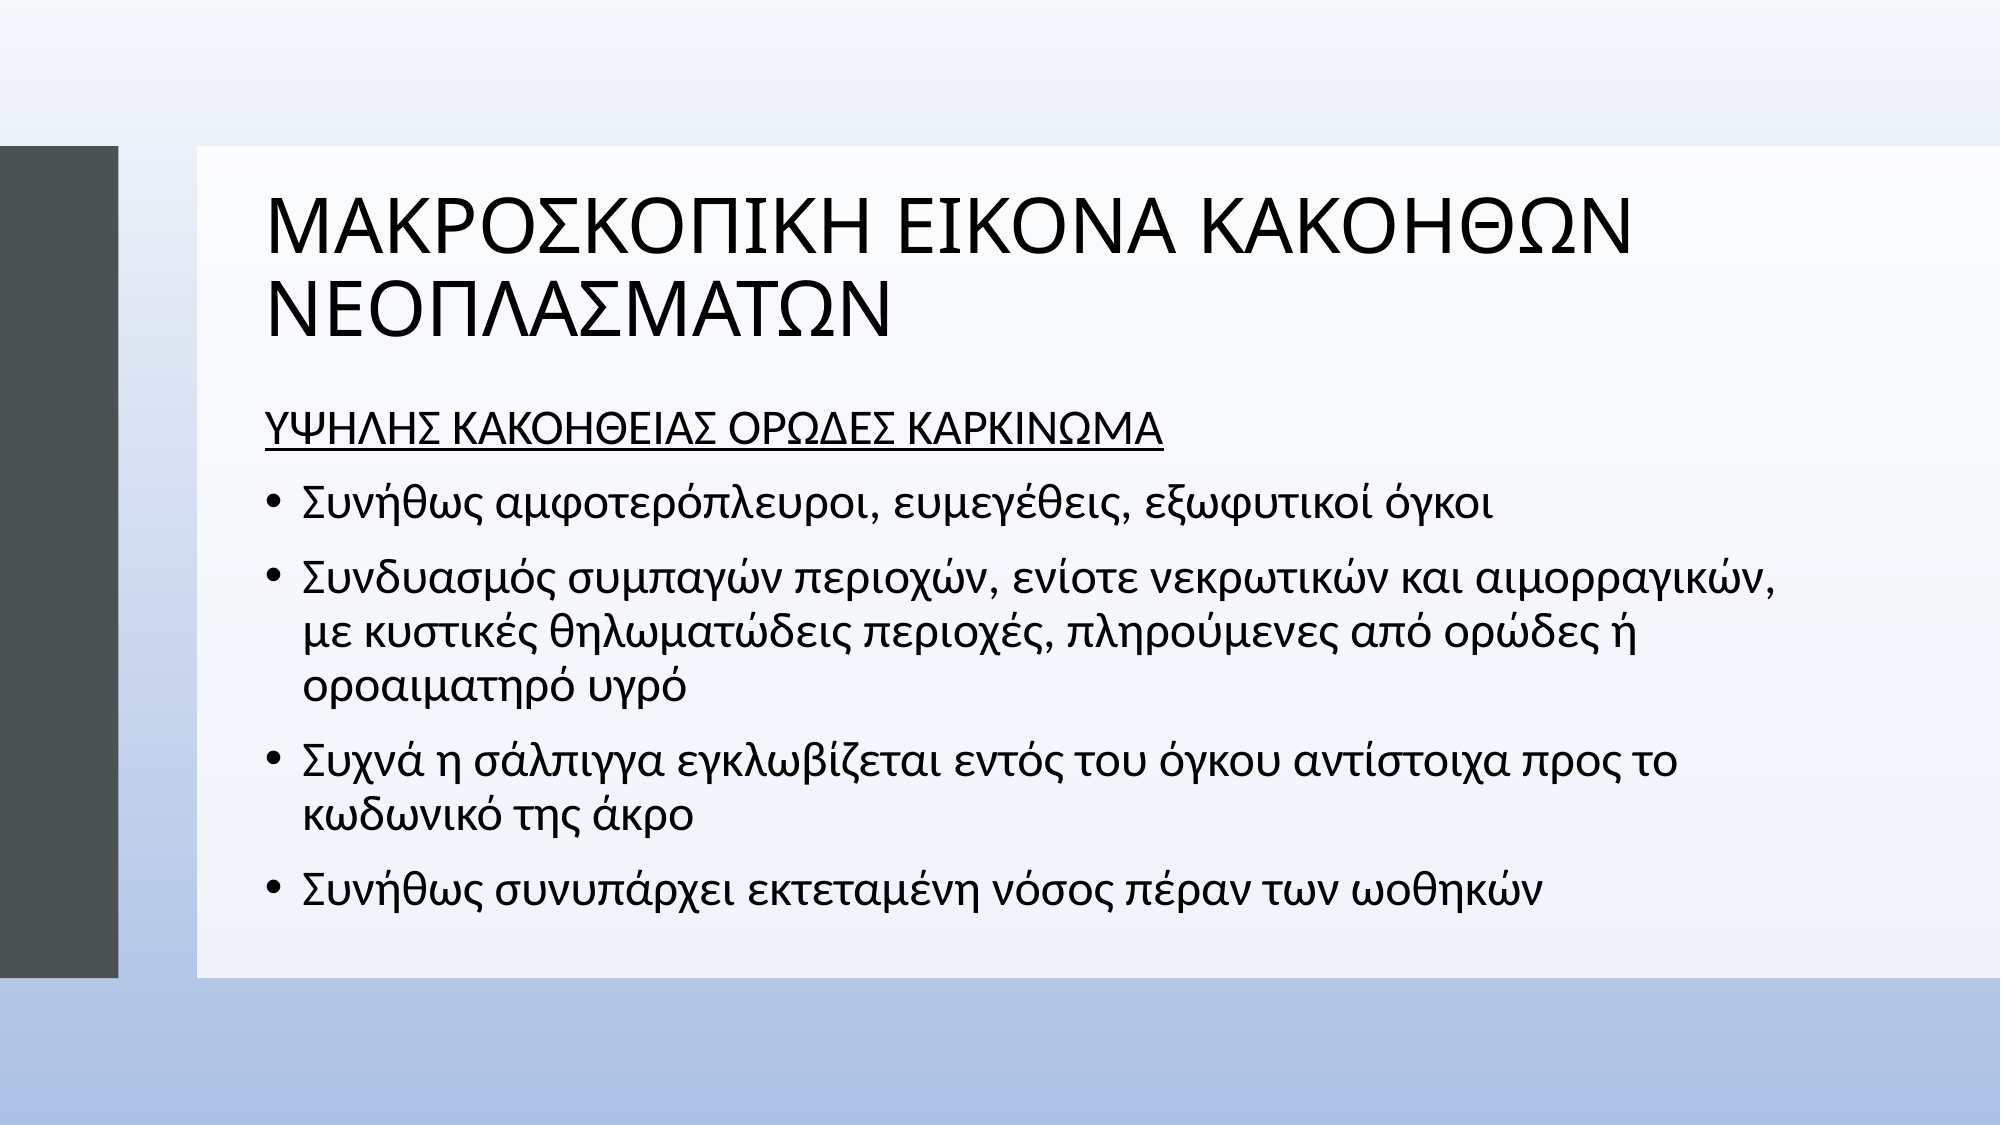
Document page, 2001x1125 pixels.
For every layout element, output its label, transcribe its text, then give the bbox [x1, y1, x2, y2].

list ΥΨΗΛΗΣ ΚΑΚΟΗΘΕΙΑΣ ΟΡΩΔΕΣ ΚΑΡΚΙΝΩΜΑ Συνήθως αμφοτερόπλευροι, ευμεγέθεις, εξωφυτικοί όγκοι Συνδυασμός συμπαγών περιοχών, ενίοτε νεκρωτικών και αιμορραγικών, με κυστικές θηλωματώδεις περιοχές, πληρούμενες από ορώδες ή οροαιματηρό υγρό Συχνά η σάλπιγγα εγκλωβίζεται εντός του όγκου αντίστοιχα προς το κωδωνικό της άκρο Συνήθως συνυπάρχει εκτεταμένη νόσος πέραν των ωοθηκών [249, 393, 1803, 952]
text_box [0, 0, 2000, 1125]
title ΜΑΚΡΟΣΚΟΠΙΚΗ ΕΙΚΟΝΑ ΚΑΚΟΗΘΩΝ ΝΕΟΠΛΑΣΜΑΤΩΝ [249, 172, 1803, 368]
text_box [0, 145, 119, 979]
text_box [196, 145, 2000, 979]
